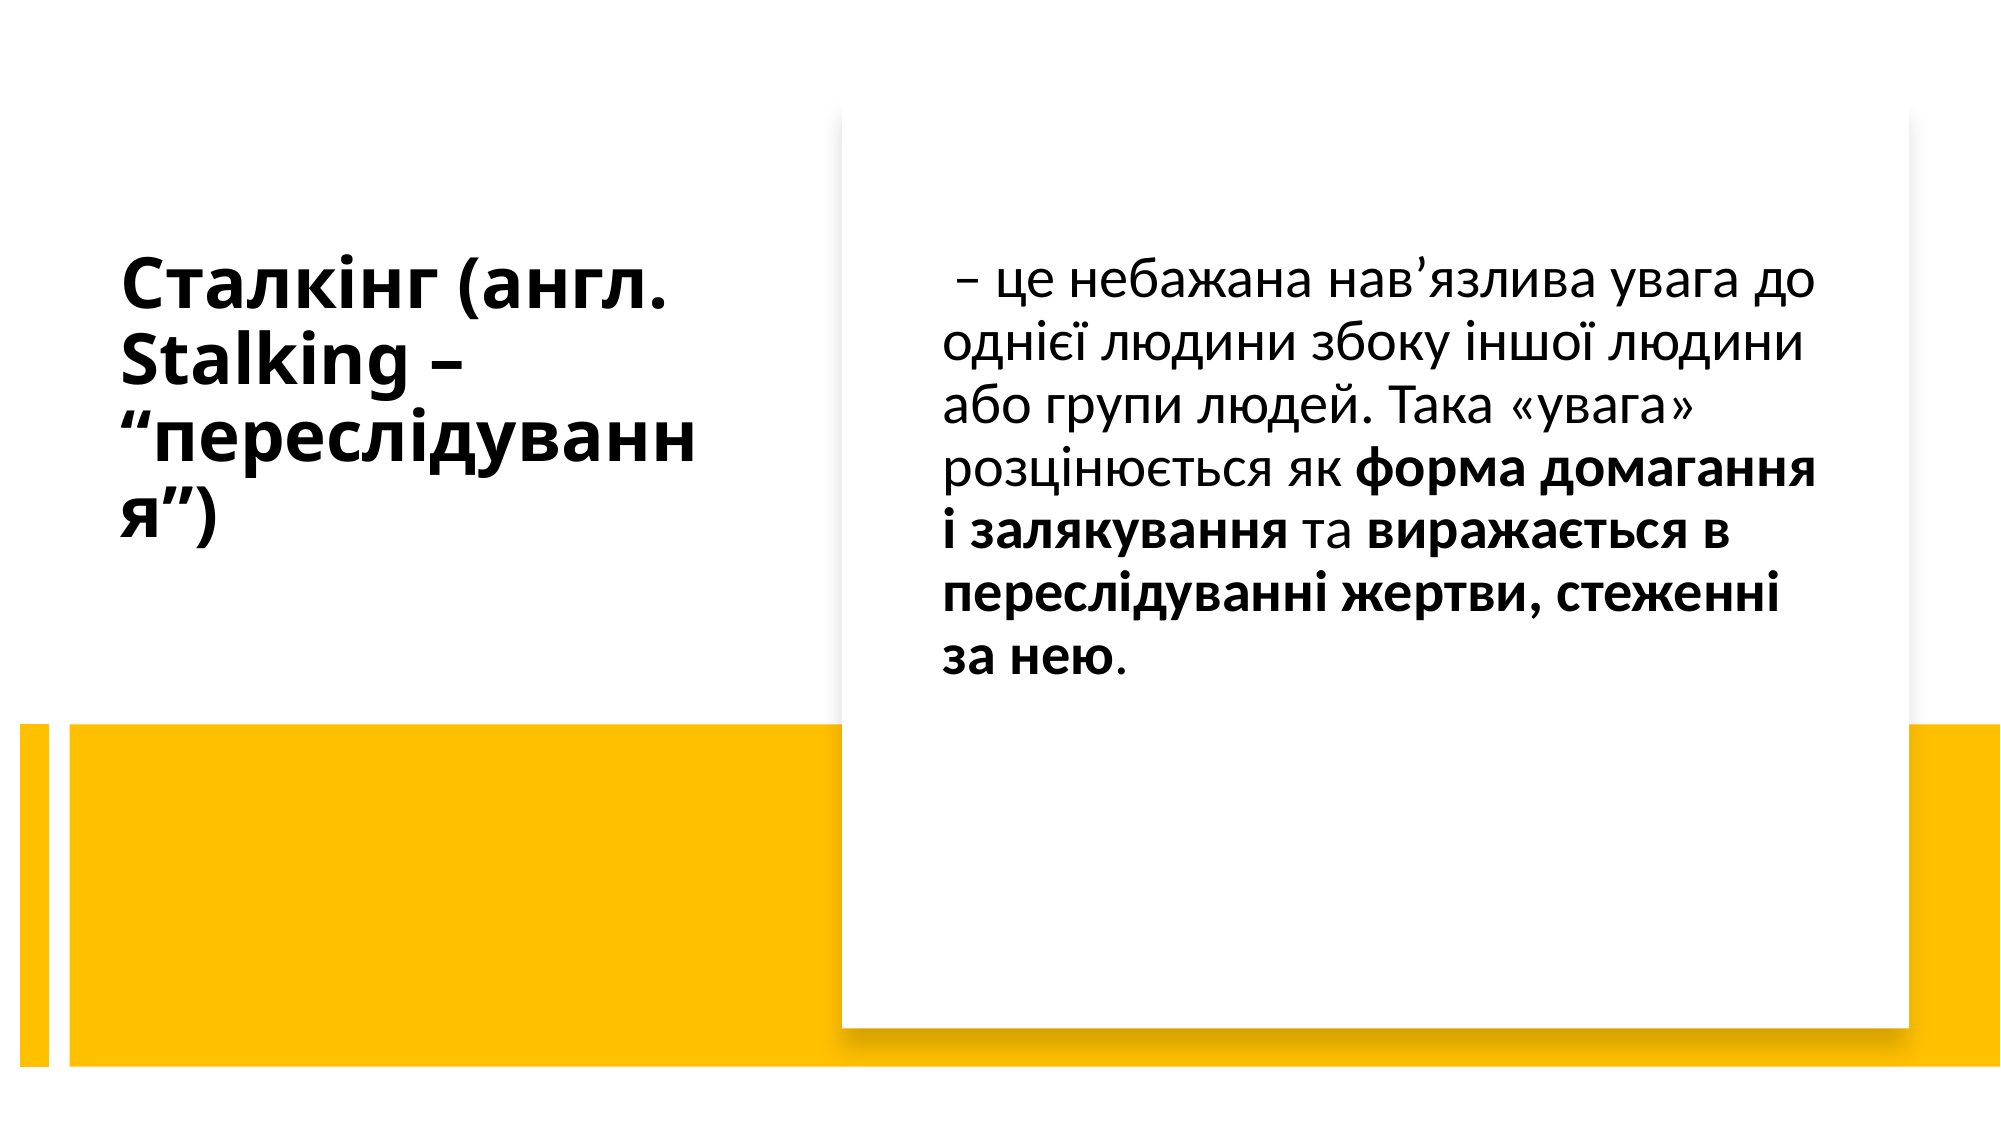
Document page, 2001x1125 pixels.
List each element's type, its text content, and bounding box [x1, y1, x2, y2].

text_box [0, 0, 2000, 1125]
text_box – це небажана нав’язлива увага до однієї людини збоку іншої людини або групи людей. Така «увага» розцінюється як форма домагання і залякування та виражається в переслідуванні жертви, стеженні за нею. [927, 239, 1837, 724]
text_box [34, 724, 2000, 1067]
title Сталкінг (англ. Stalking – “переслідування”) [105, 239, 729, 682]
text_box [841, 95, 1910, 724]
